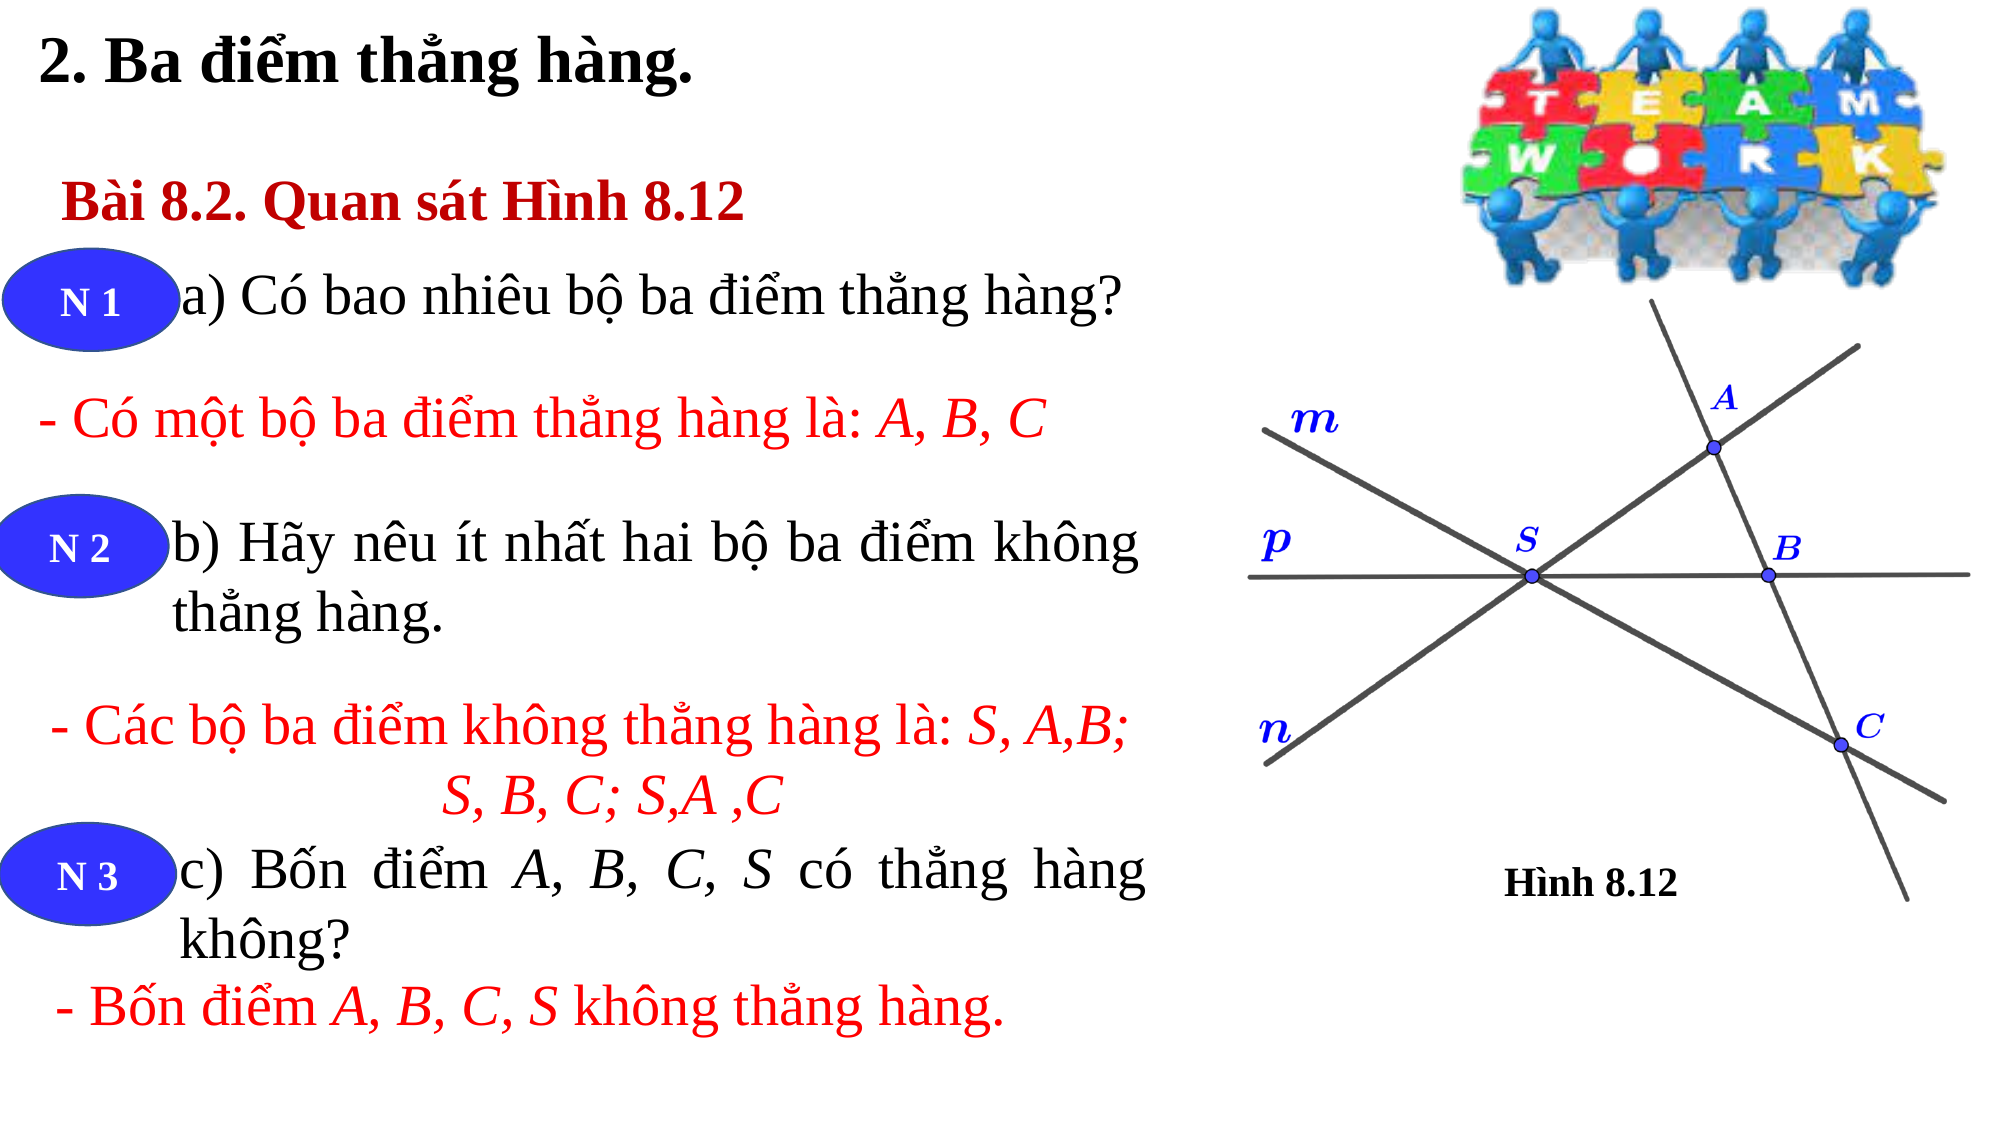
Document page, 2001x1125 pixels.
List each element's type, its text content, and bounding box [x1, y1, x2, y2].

text_box N 2 [0, 493, 170, 599]
picture [1435, 0, 1966, 288]
text_box - Bốn điểm A, B, C, S không thẳng hàng. [41, 959, 1039, 1045]
text_box b) Hãy nêu ít nhất hai bộ ba điểm không thẳng hàng. [157, 495, 1156, 651]
text_box a) Có bao nhiêu bộ ba điểm thẳng hàng? [166, 248, 1139, 334]
text_box - Các bộ ba điểm không thẳng hàng là: S, A,B; S, B, C; S,A ,C [36, 678, 1190, 834]
text_box c) Bốn điểm A, B, C, S có thẳng hàng không? [164, 822, 1163, 978]
text_box - Có một bộ ba điểm thẳng hàng là: A, B, C [23, 371, 1212, 457]
text_box Bài 8.2. Quan sát Hình 8.12 [47, 154, 807, 240]
text_box N 3 [0, 821, 164, 927]
text_box 2. Ba điểm thẳng hàng. [23, 8, 753, 104]
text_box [1212, 288, 1998, 914]
text_box N 1 [1, 247, 181, 352]
